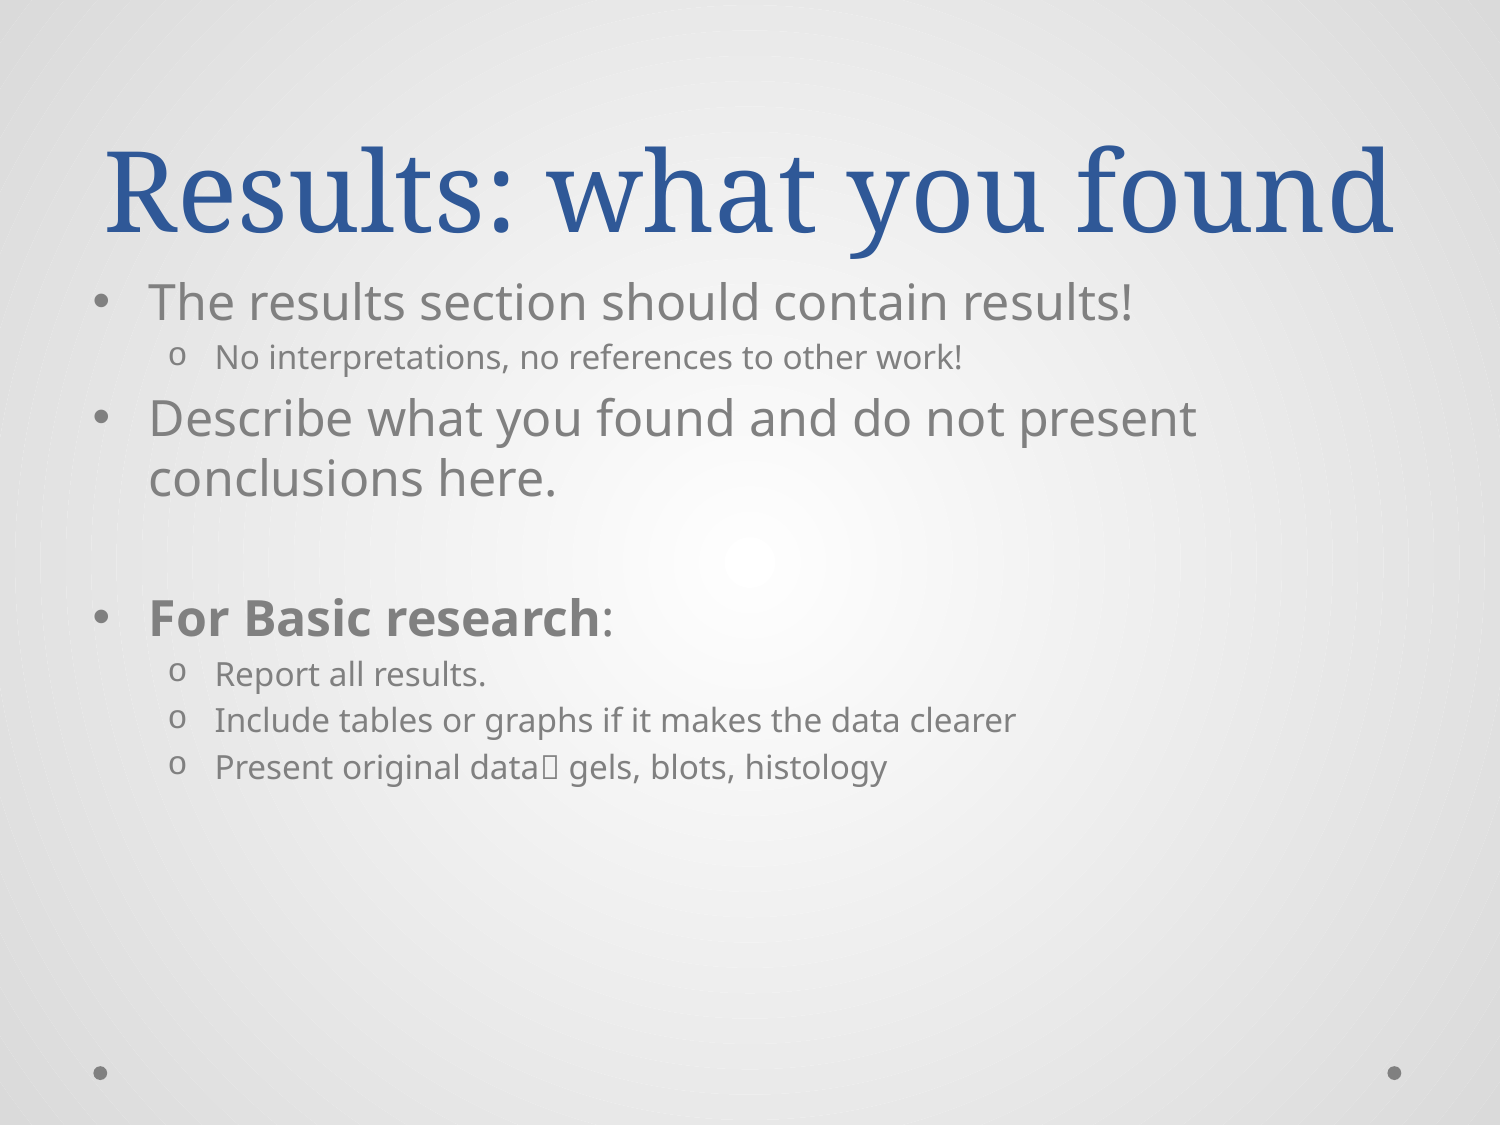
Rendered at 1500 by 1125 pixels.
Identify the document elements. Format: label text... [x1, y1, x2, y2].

title Results: what you found [75, 0, 1425, 263]
list The results section should contain results! No interpretations, no references to other work! Describe what you found and do not present conclusions here. For Basic research: Report all results. Include tables or graphs if it makes the data clearer Present original data gels, blots, histology [77, 262, 1428, 1005]
